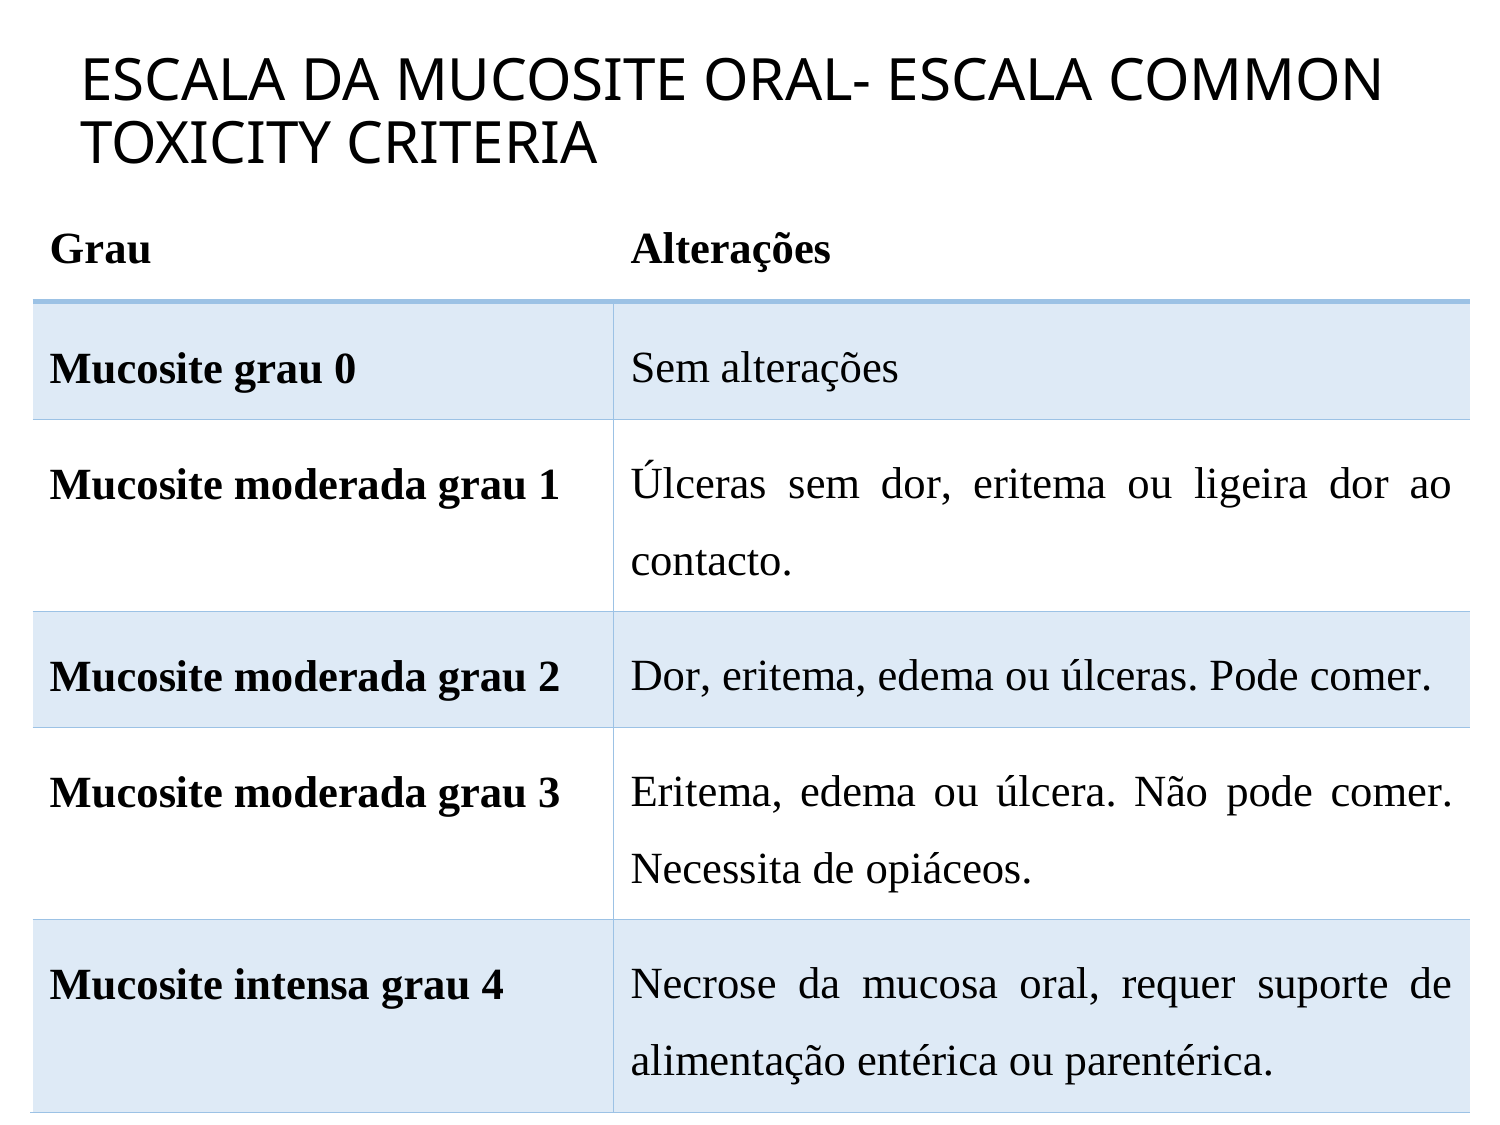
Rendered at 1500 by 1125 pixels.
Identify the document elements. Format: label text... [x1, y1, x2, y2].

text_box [29, 184, 1472, 1125]
title ESCALA DA MUCOSITE ORAL- ESCALA COMMON TOXICITY CRITERIA [64, 19, 1415, 184]
